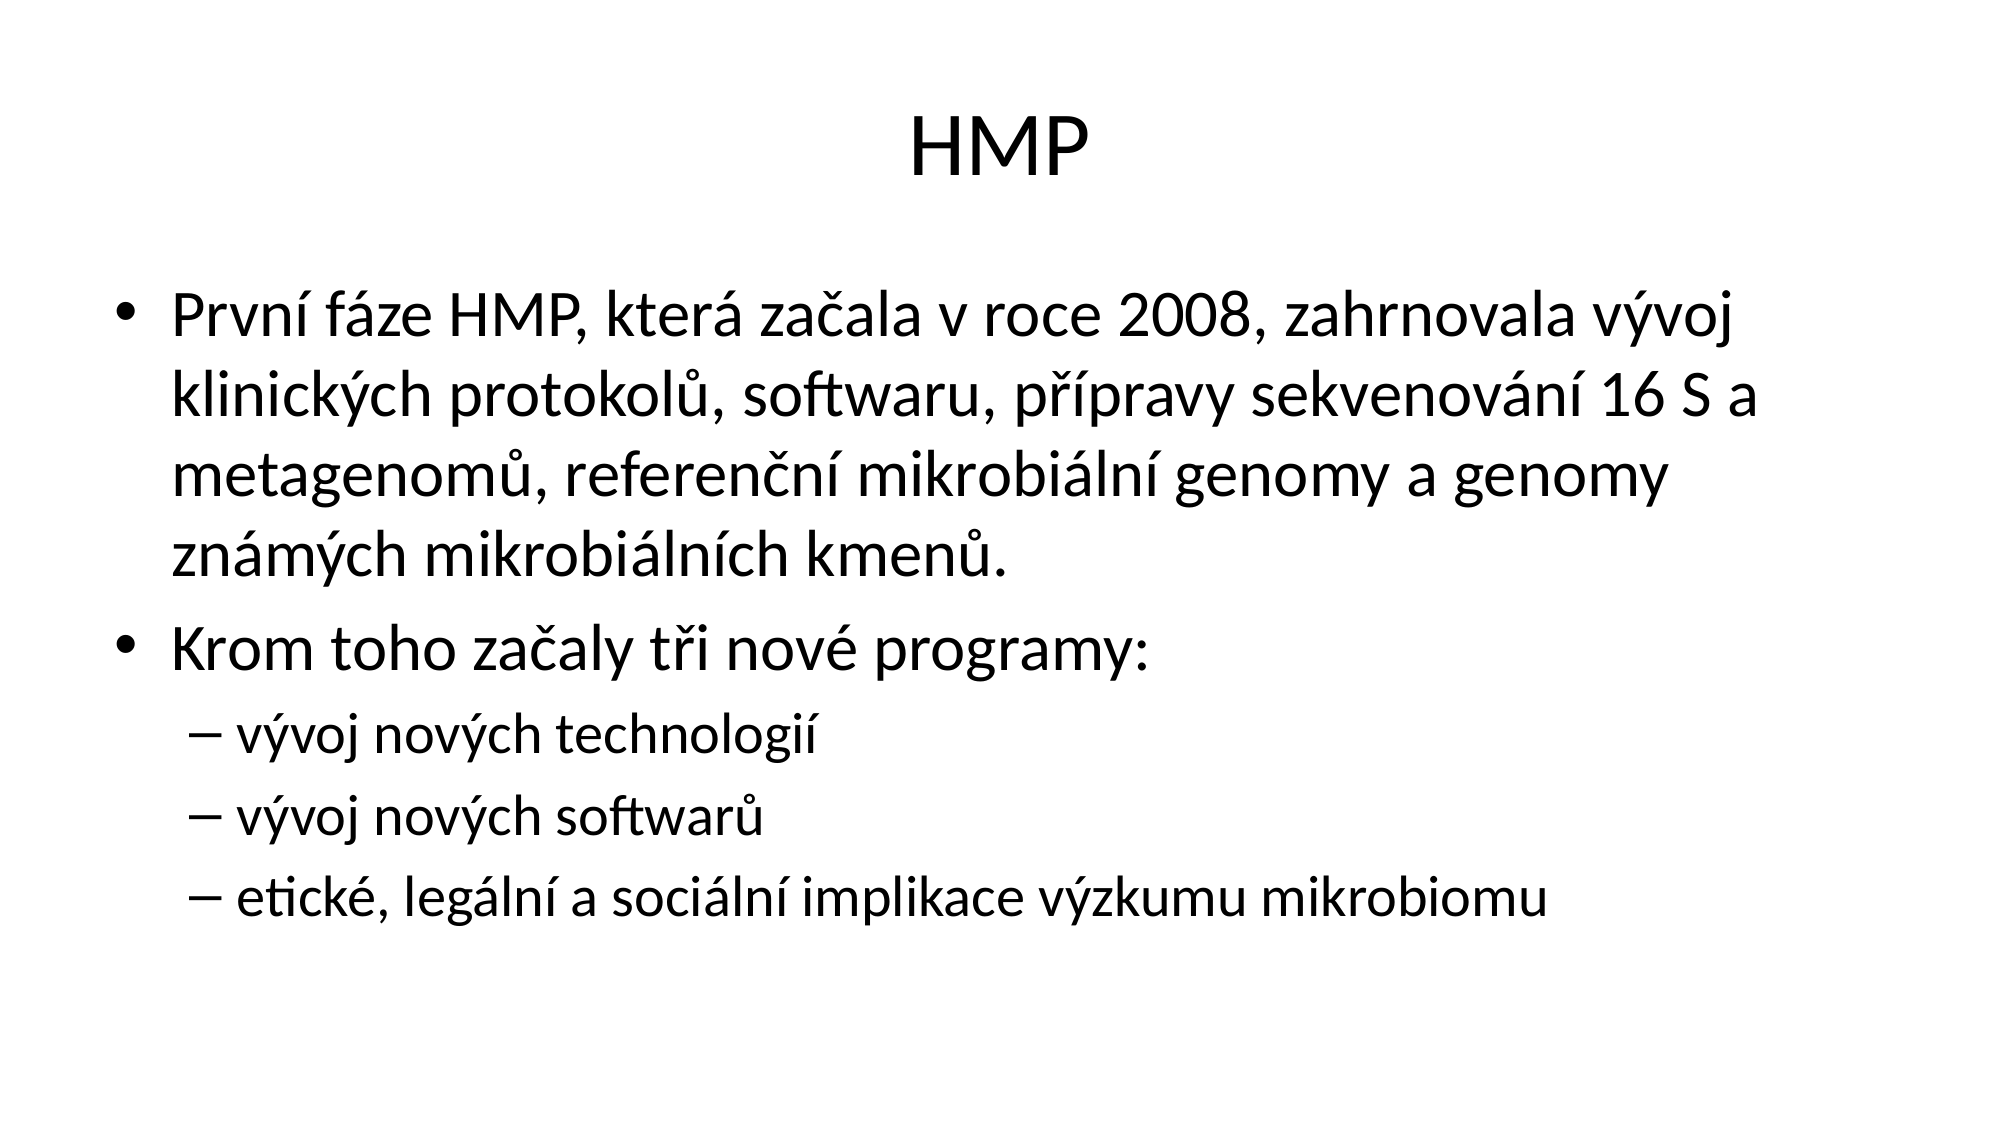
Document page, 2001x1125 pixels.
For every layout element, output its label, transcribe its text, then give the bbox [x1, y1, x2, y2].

title HMP [99, 45, 1900, 233]
list První fáze HMP, která začala v roce 2008, zahrnovala vývoj klinických protokolů, softwaru, přípravy sekvenování 16 S a metagenomů, referenční mikrobiální genomy a genomy známých mikrobiálních kmenů. Krom toho začaly tři nové programy: vývoj nových technologií vývoj nových softwarů etické, legální a sociální implikace výzkumu mikrobiomu [99, 262, 1900, 1005]
